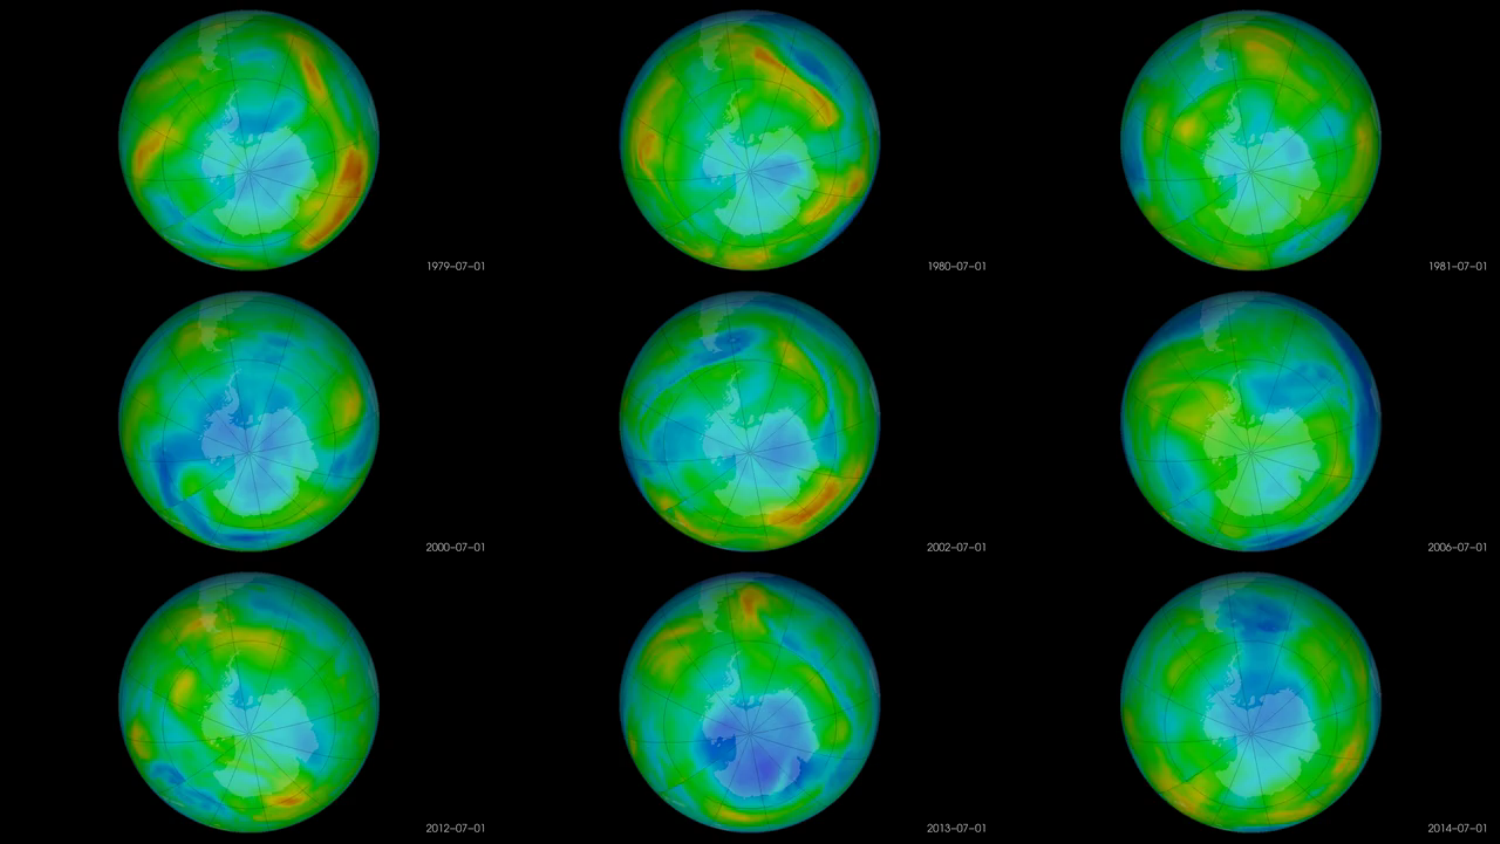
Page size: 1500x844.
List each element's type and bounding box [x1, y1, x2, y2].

text_box [0, 0, 1500, 844]
